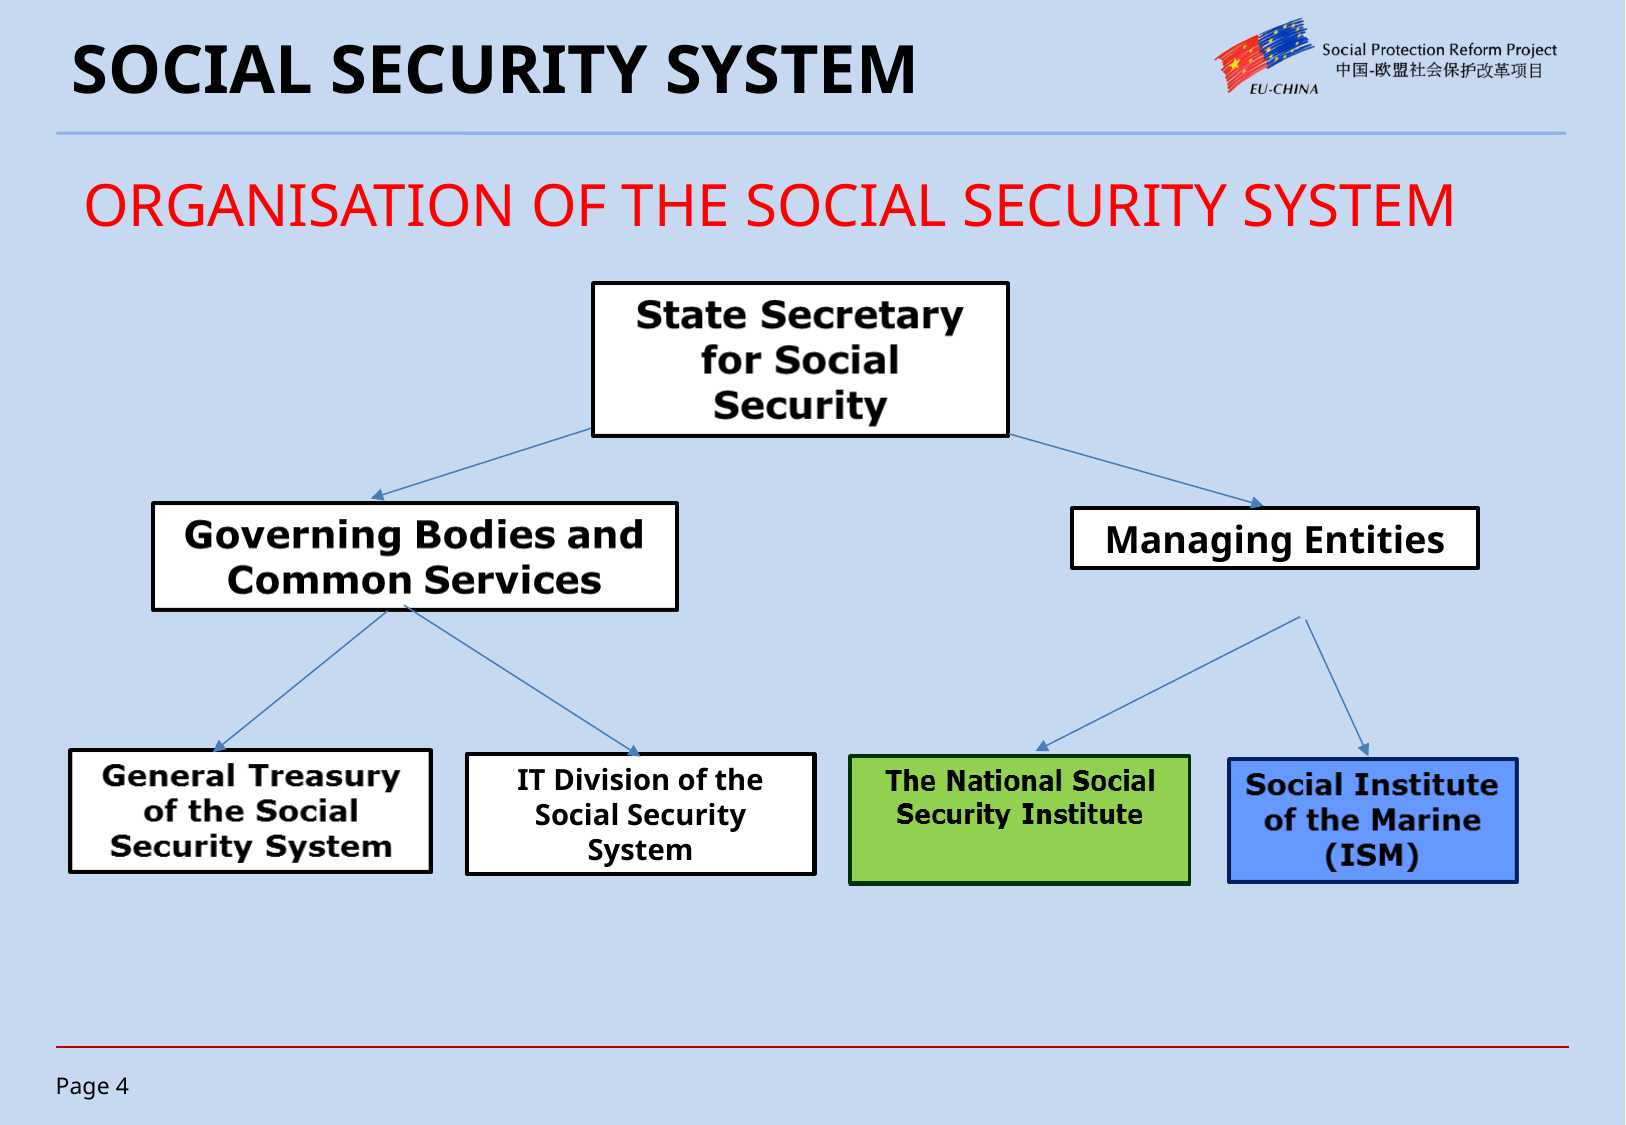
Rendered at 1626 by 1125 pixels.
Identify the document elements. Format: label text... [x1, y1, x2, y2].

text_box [1035, 616, 1301, 752]
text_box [370, 427, 592, 499]
picture [1206, 10, 1567, 99]
picture [848, 753, 1192, 886]
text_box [212, 610, 388, 753]
title SOCIAL SECURITY SYSTEM [56, 13, 1544, 120]
picture [150, 498, 682, 625]
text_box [403, 604, 641, 757]
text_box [1008, 433, 1264, 507]
picture [1227, 757, 1528, 891]
text_box IT Division of the Social Security System [466, 754, 815, 874]
picture [590, 278, 1010, 451]
picture [68, 748, 434, 881]
list ORGANISATION OF THE SOCIAL SECURITY SYSTEM [68, 160, 1544, 1005]
text_box Managing Entities [1072, 508, 1479, 569]
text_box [1305, 619, 1369, 757]
